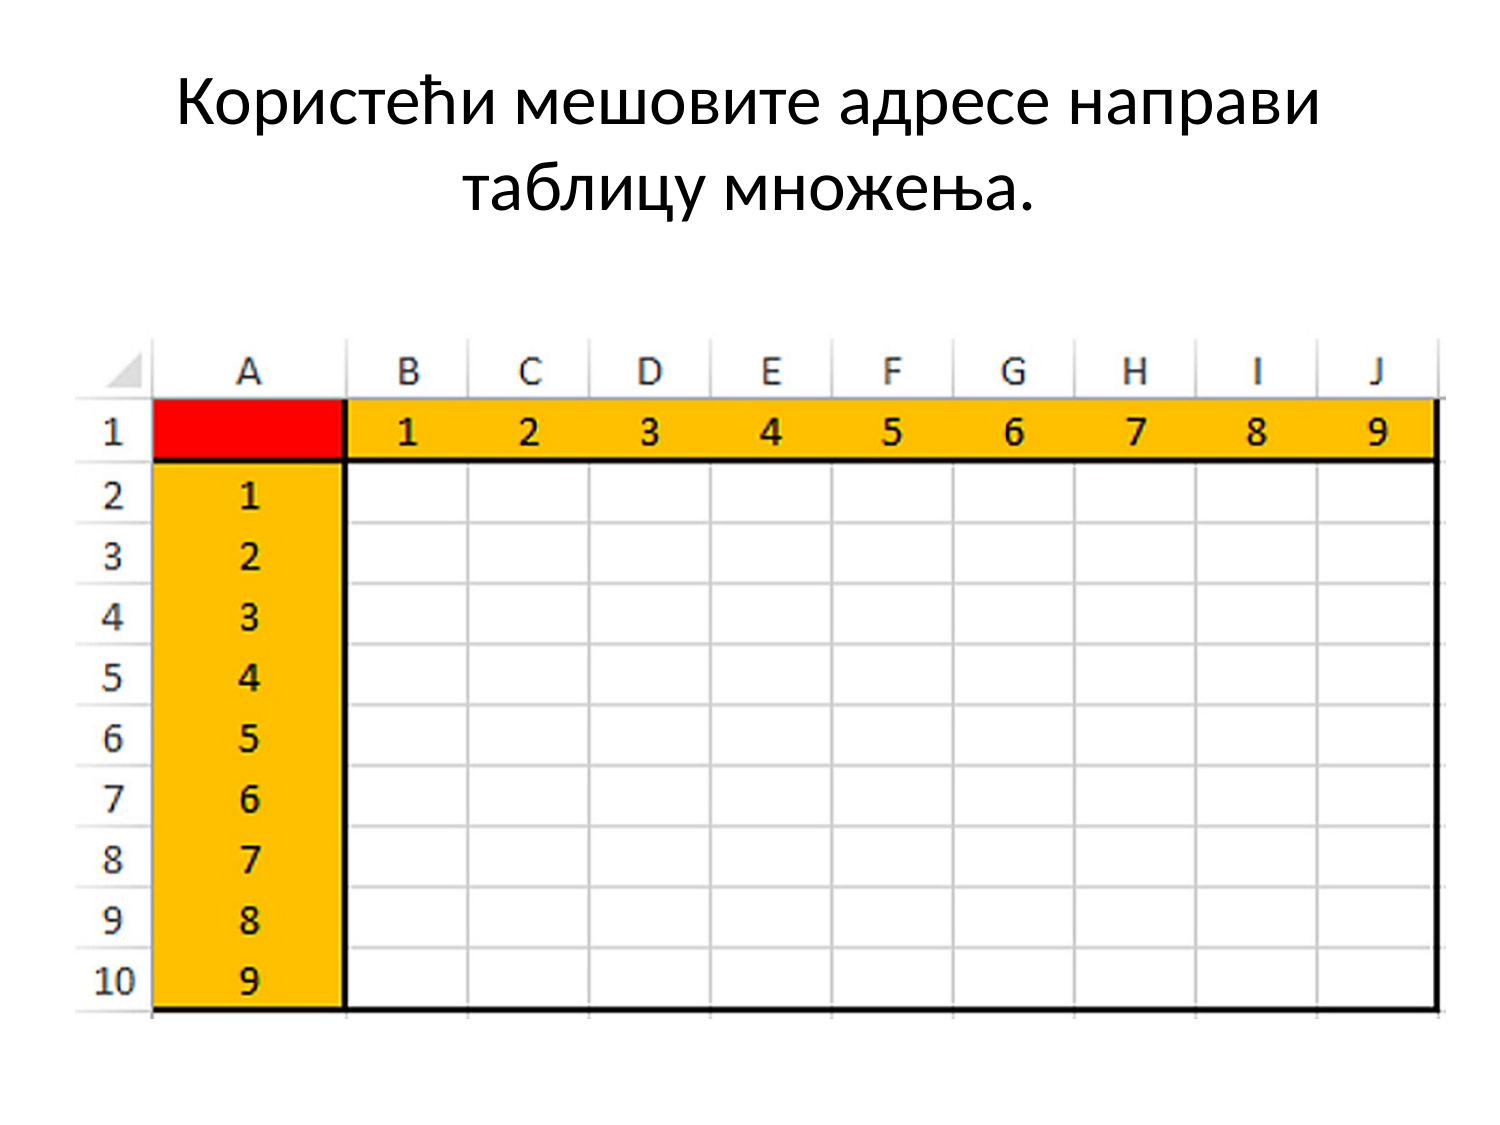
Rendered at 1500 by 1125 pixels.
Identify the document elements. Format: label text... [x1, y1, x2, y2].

title Користећи мешовите адресе направи таблицу множења. [75, 45, 1425, 233]
picture [74, 324, 1446, 1019]
